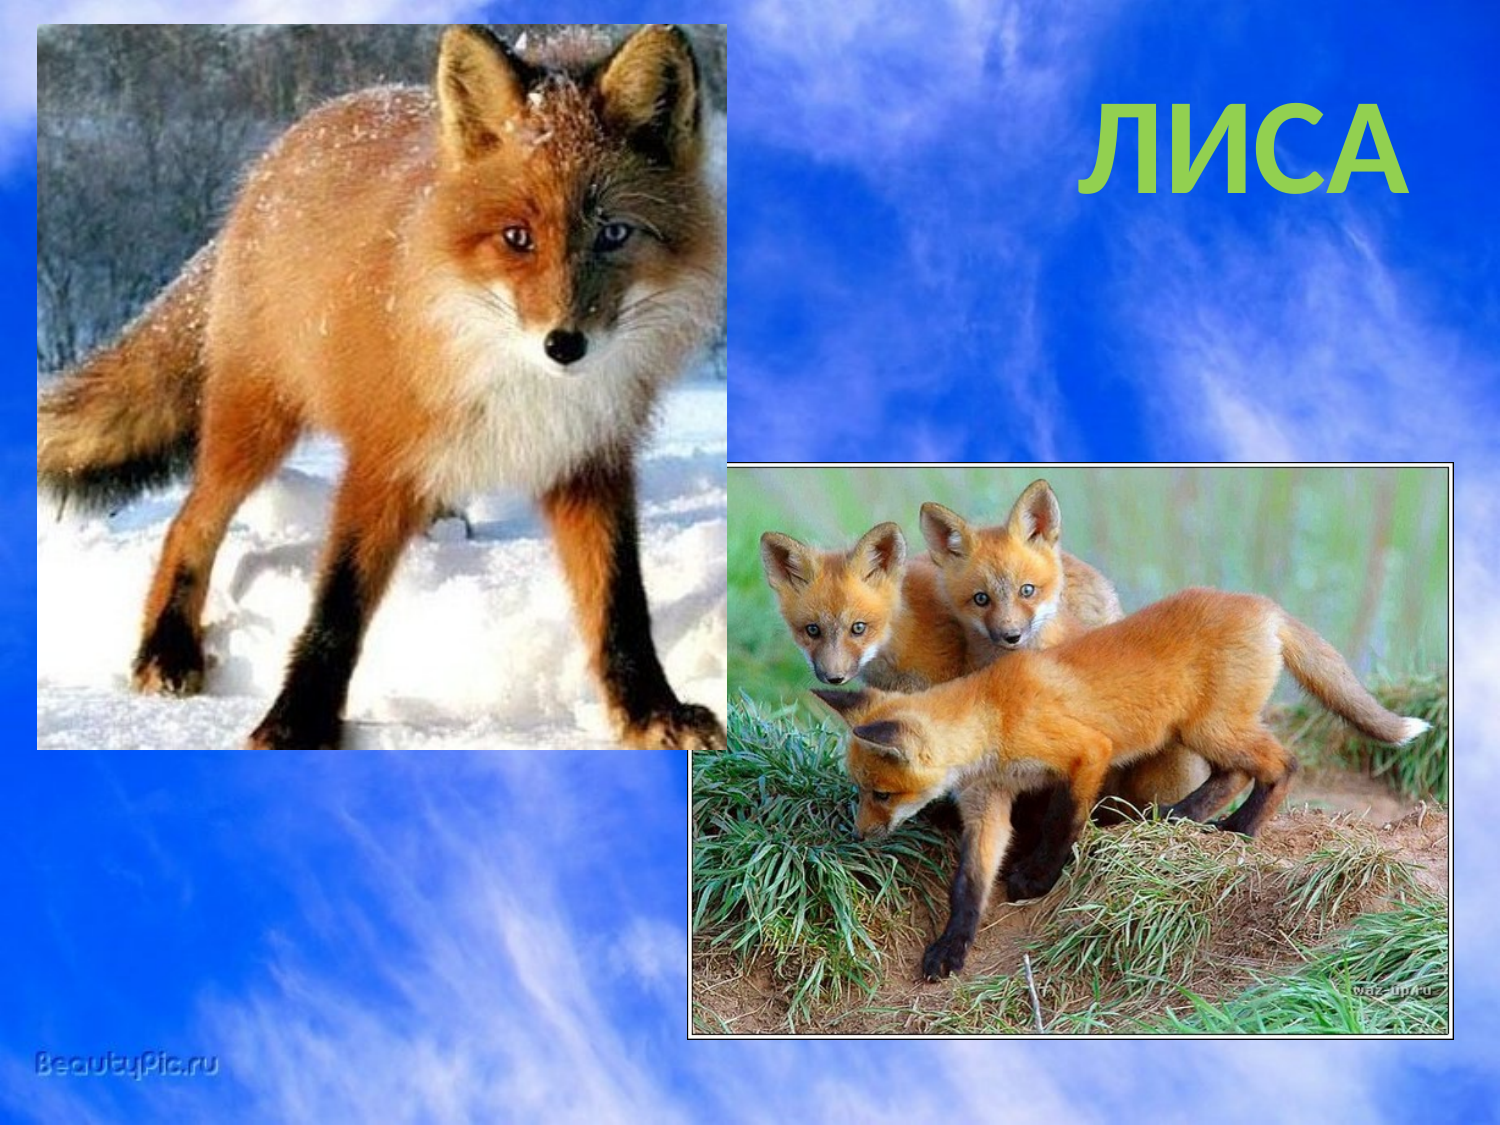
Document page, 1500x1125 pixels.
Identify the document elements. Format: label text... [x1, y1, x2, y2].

picture [0, 0, 1500, 1125]
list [37, 24, 727, 751]
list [687, 462, 1454, 1040]
title ЛИСА [731, 45, 1425, 233]
